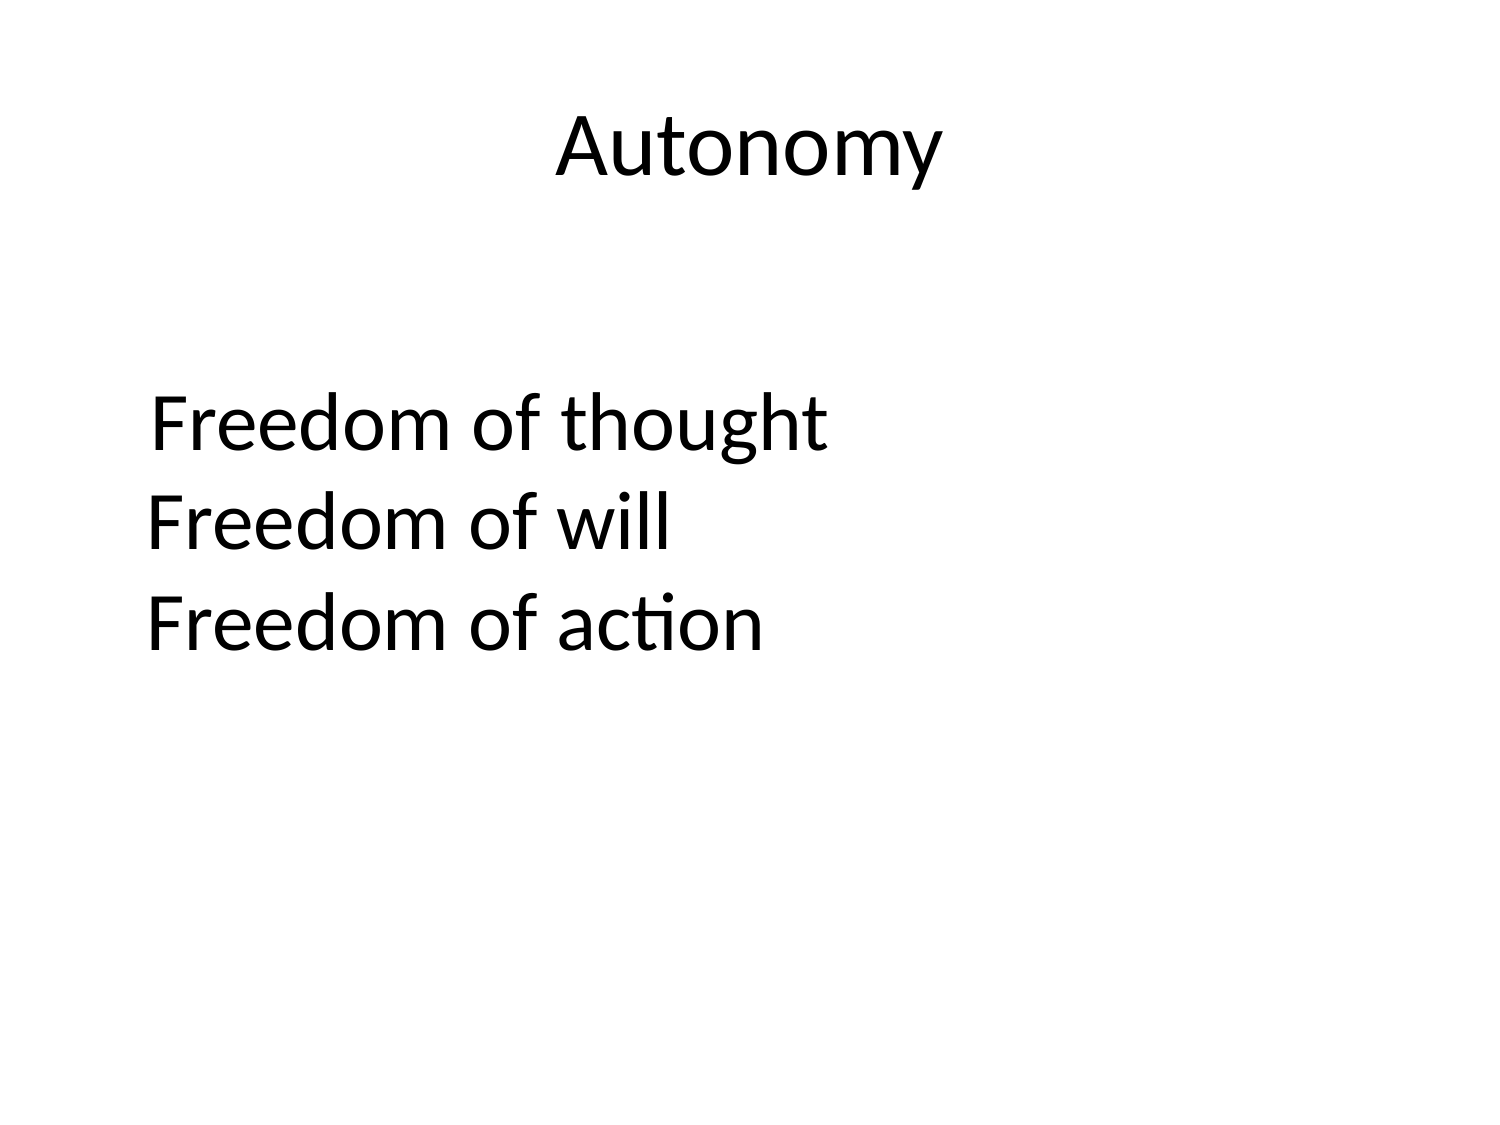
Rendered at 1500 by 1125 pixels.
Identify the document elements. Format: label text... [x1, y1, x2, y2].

title Autonomy [75, 45, 1425, 233]
list Freedom of thought Freedom of will Freedom of action [75, 262, 1425, 1005]
